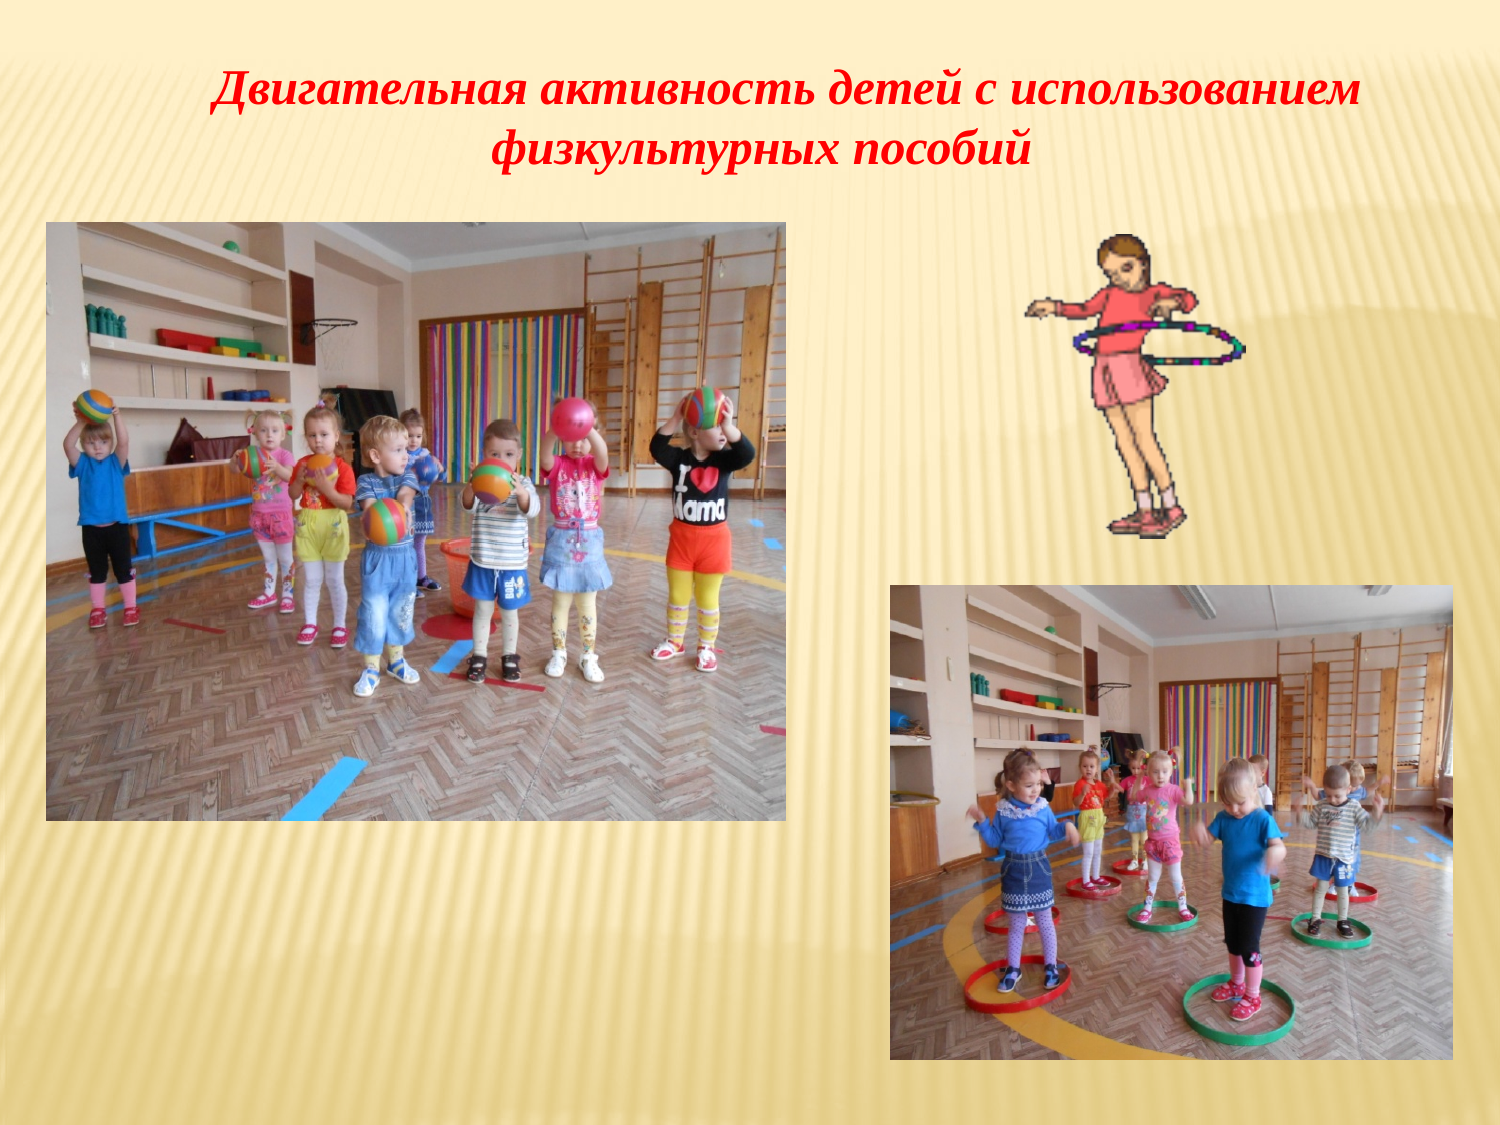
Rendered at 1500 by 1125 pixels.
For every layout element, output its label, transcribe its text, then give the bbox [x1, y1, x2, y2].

picture [890, 585, 1453, 1061]
picture [1019, 234, 1247, 540]
text_box Двигательная активность детей с использованием физкультурных пособий [82, 46, 1442, 182]
picture [46, 222, 786, 821]
